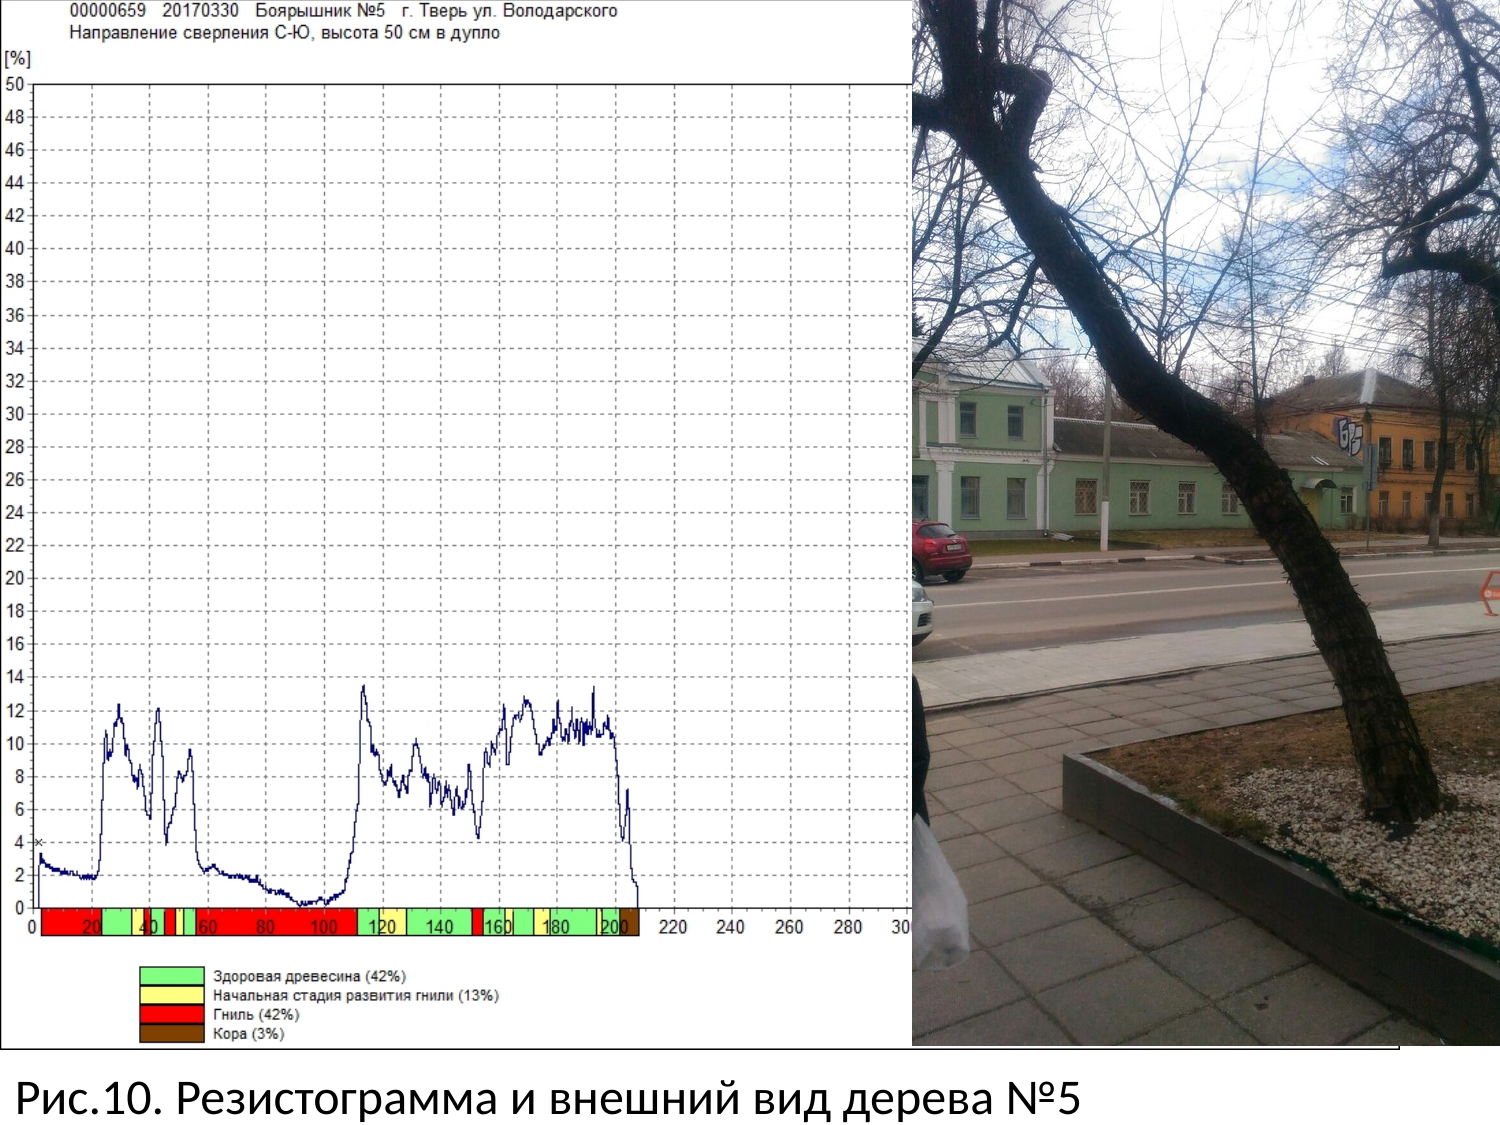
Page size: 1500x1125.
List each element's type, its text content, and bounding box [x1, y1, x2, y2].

picture [0, 0, 1500, 1051]
text_box Рис.10. Резистограмма и внешний вид дерева №5 [0, 1056, 1500, 1125]
